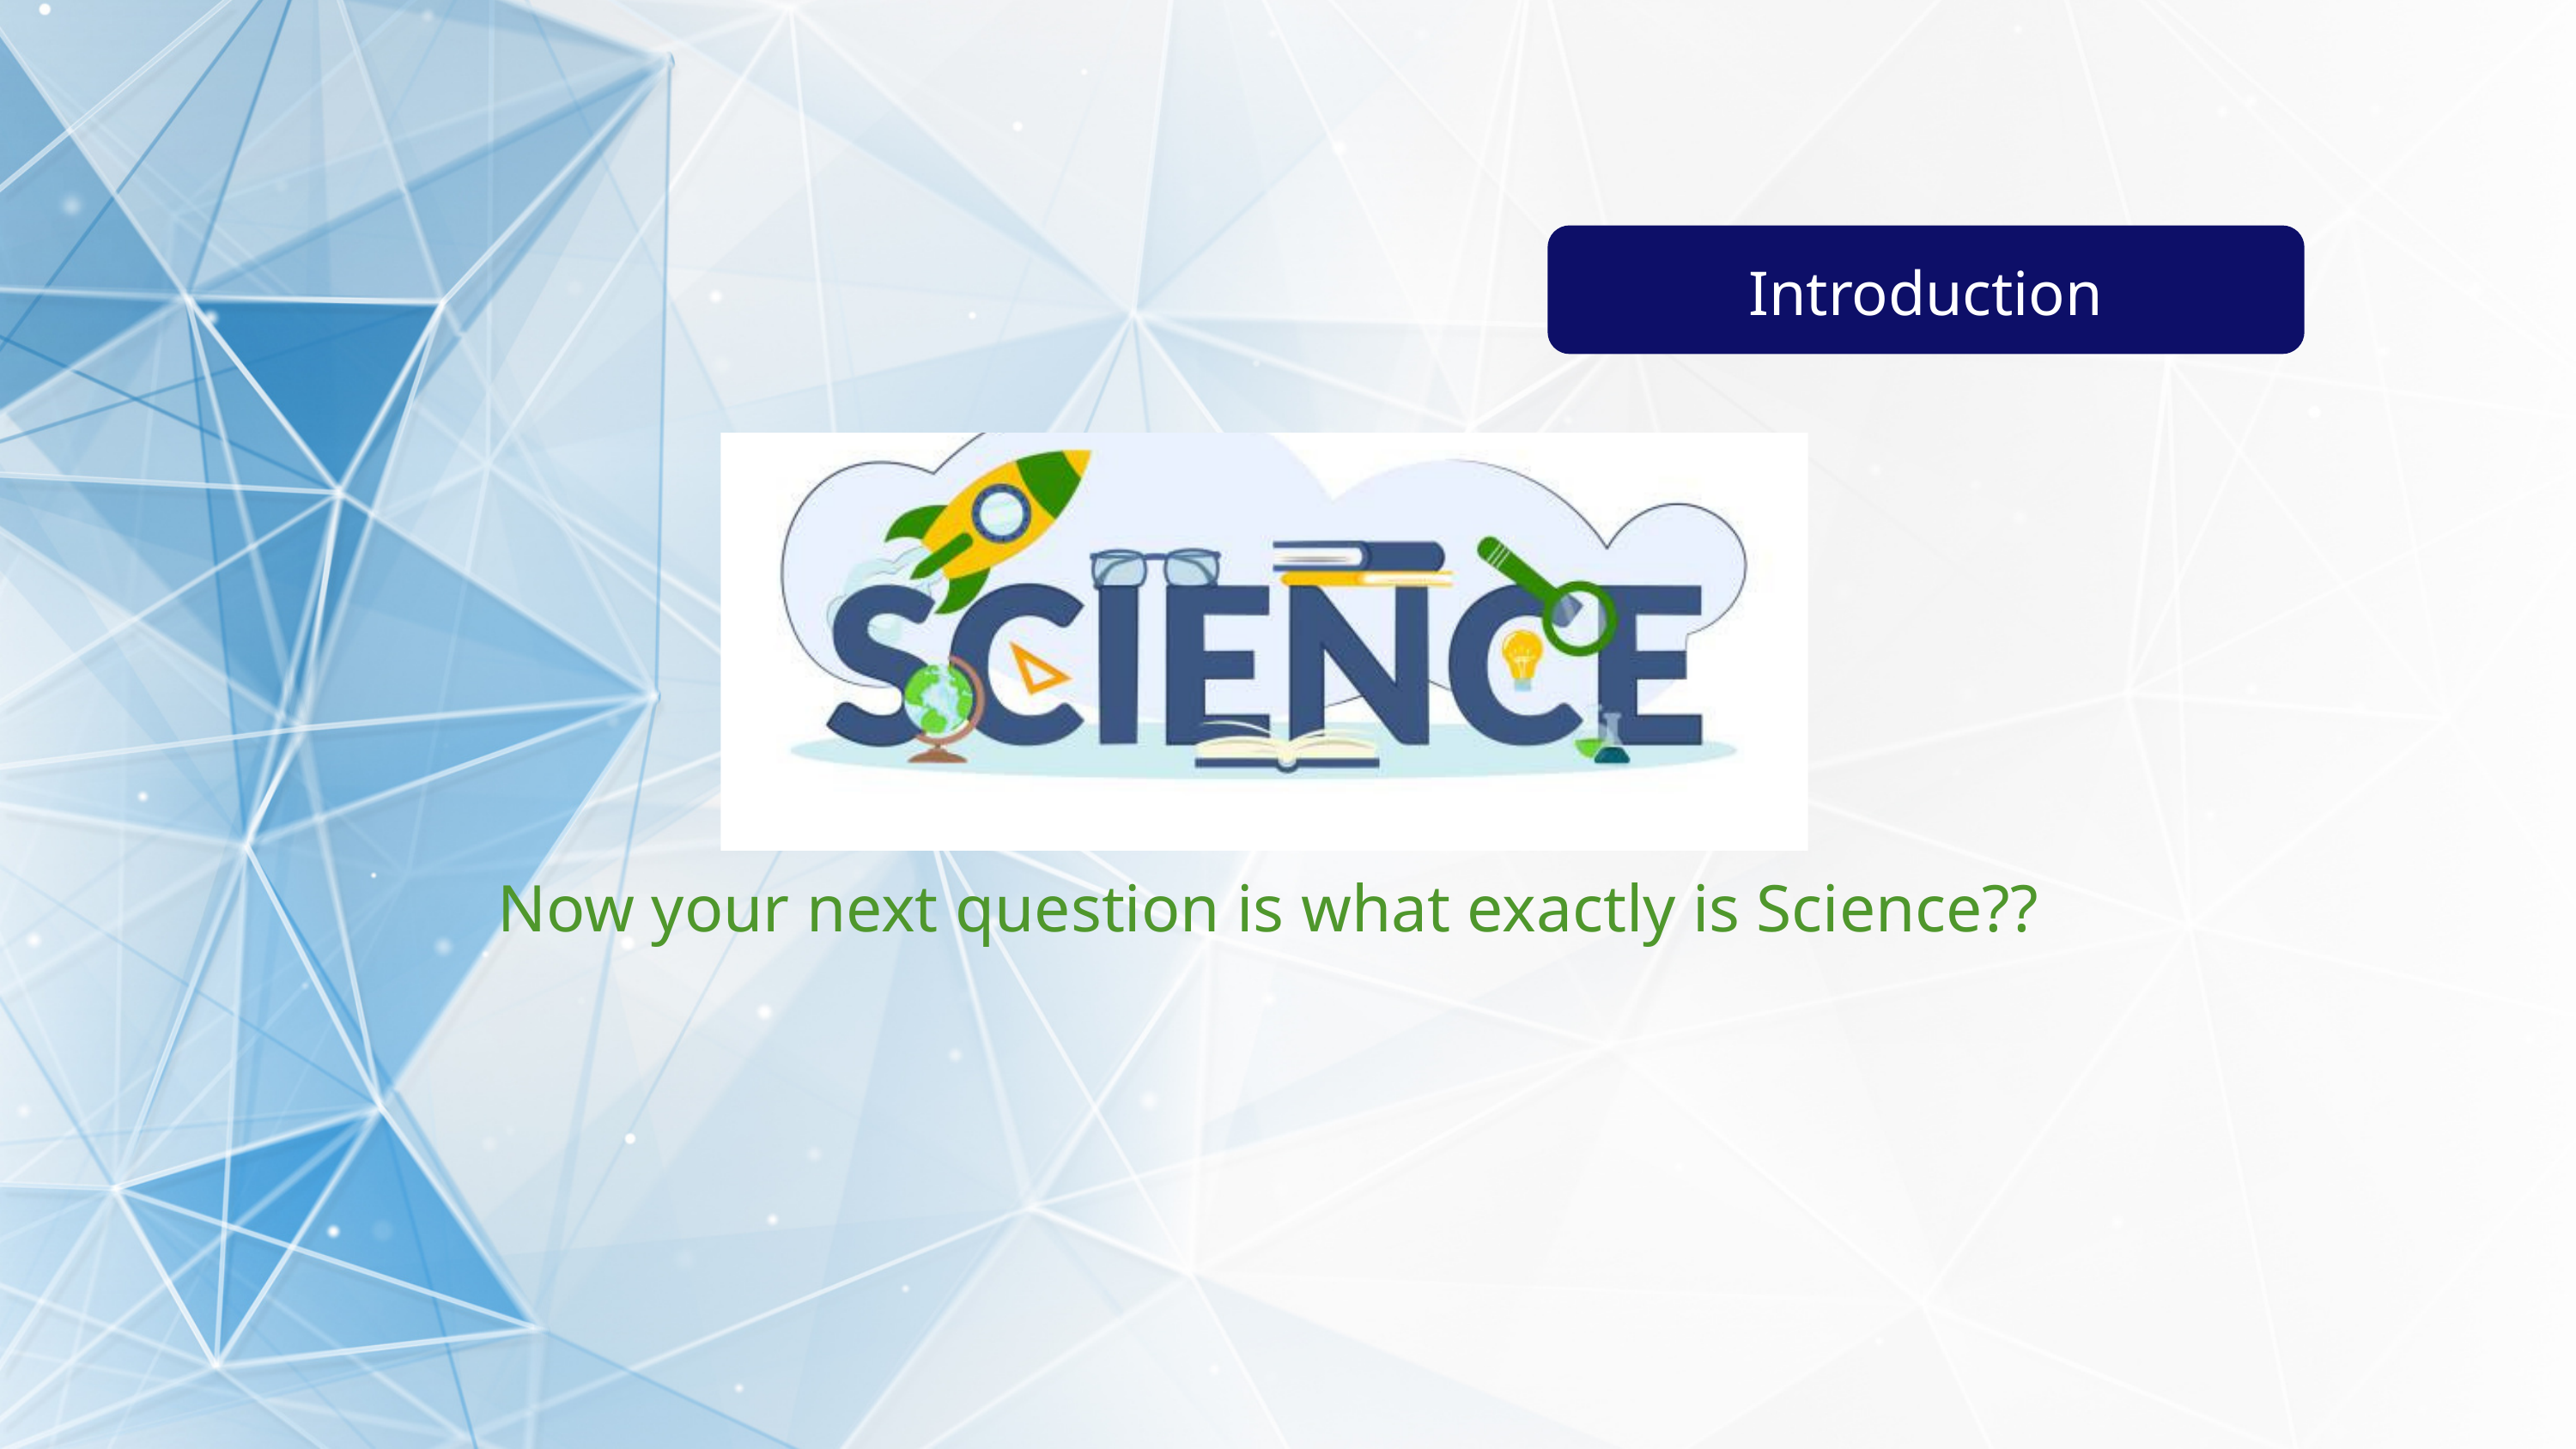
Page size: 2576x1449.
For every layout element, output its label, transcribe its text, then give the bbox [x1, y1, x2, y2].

text_box Now your next question is what exactly is Science?? [322, 880, 2215, 945]
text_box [1547, 225, 2305, 355]
text_box [0, 0, 2576, 1449]
text_box [720, 433, 1808, 851]
